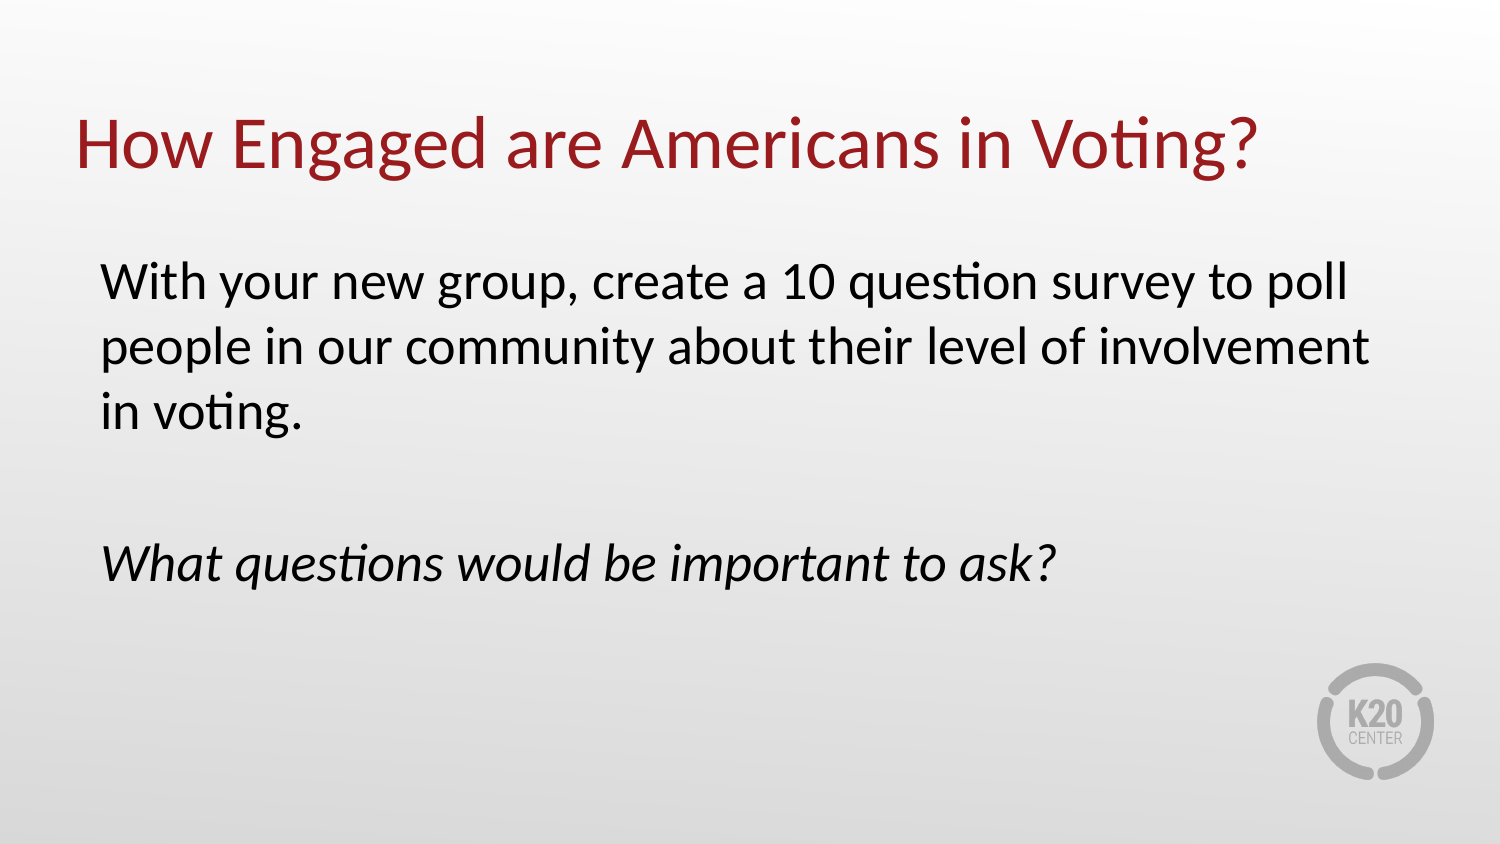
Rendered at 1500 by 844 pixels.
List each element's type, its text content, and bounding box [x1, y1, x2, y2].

title How Engaged are Americans in Voting? [75, 86, 1425, 185]
picture [1300, 646, 1451, 797]
list With your new group, create a 10 question survey to poll people in our community about their level of involvement in voting. What questions would be important to ask? [75, 238, 1425, 779]
